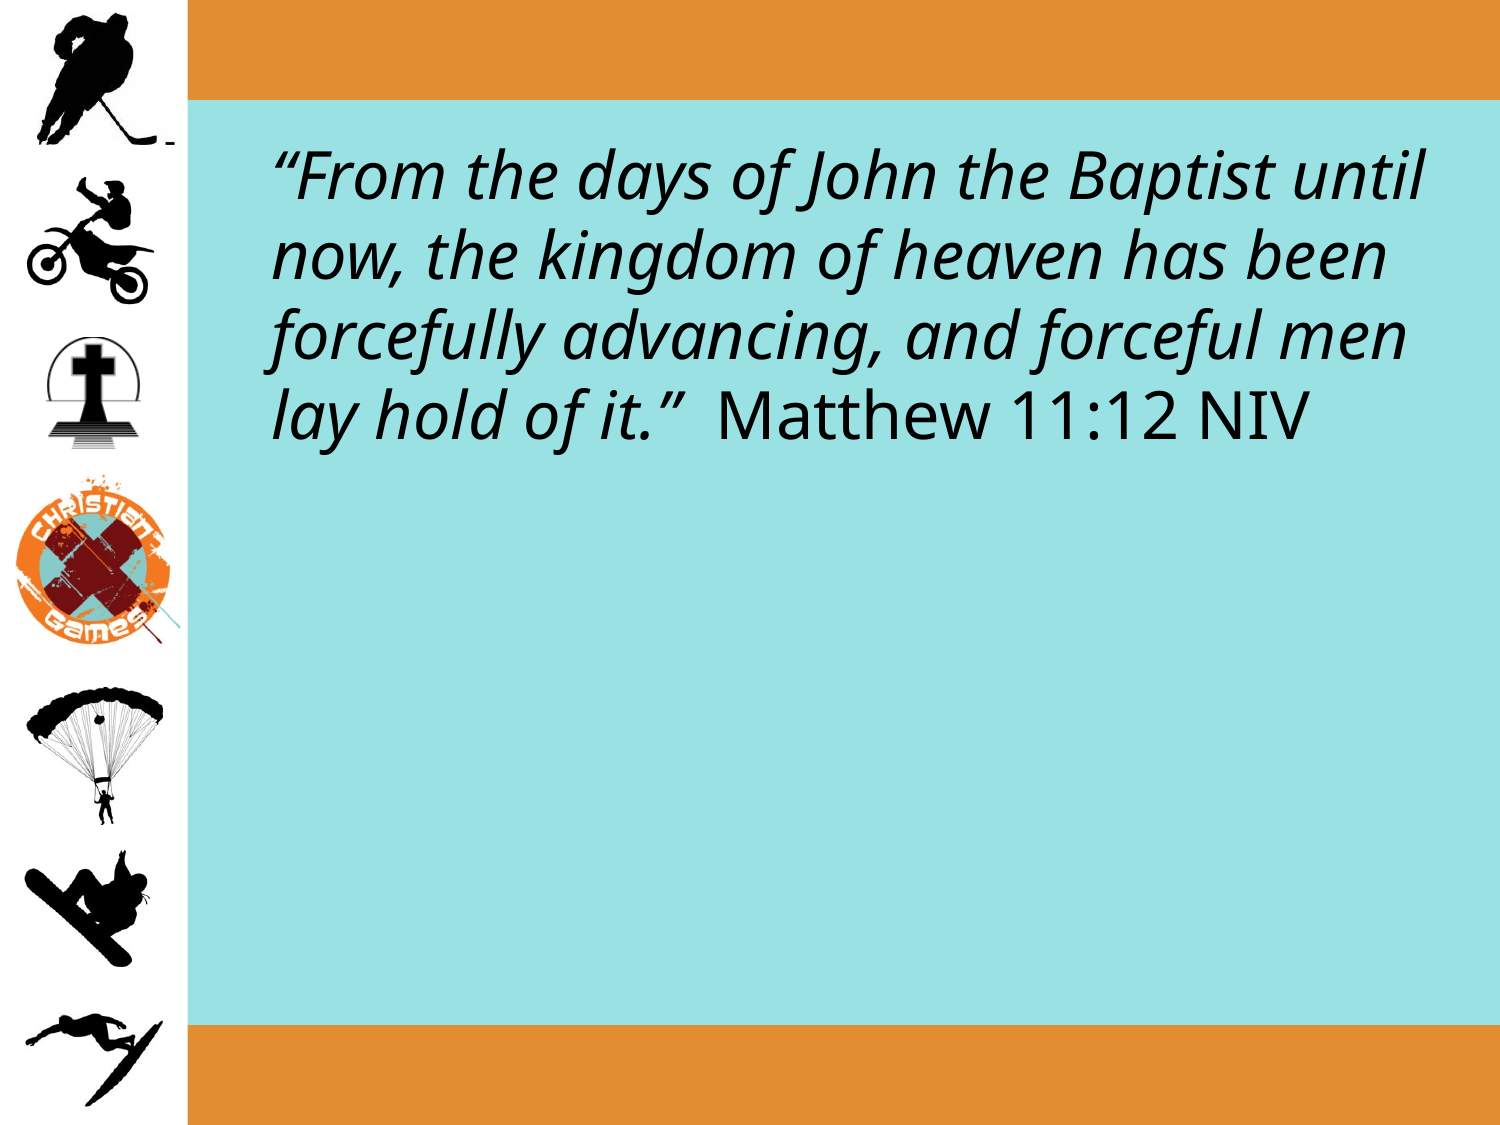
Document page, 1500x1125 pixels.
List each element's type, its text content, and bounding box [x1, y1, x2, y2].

picture [24, 850, 150, 967]
list “From the days of John the Baptist until now, the kingdom of heaven has been forcefully advancing, and forceful men lay hold of it.” Matthew 11:12 NIV [200, 125, 1475, 688]
picture [37, 12, 175, 145]
picture [26, 687, 163, 825]
picture [37, 337, 150, 450]
picture [24, 1012, 163, 1107]
picture [0, 462, 187, 663]
picture [24, 174, 159, 308]
